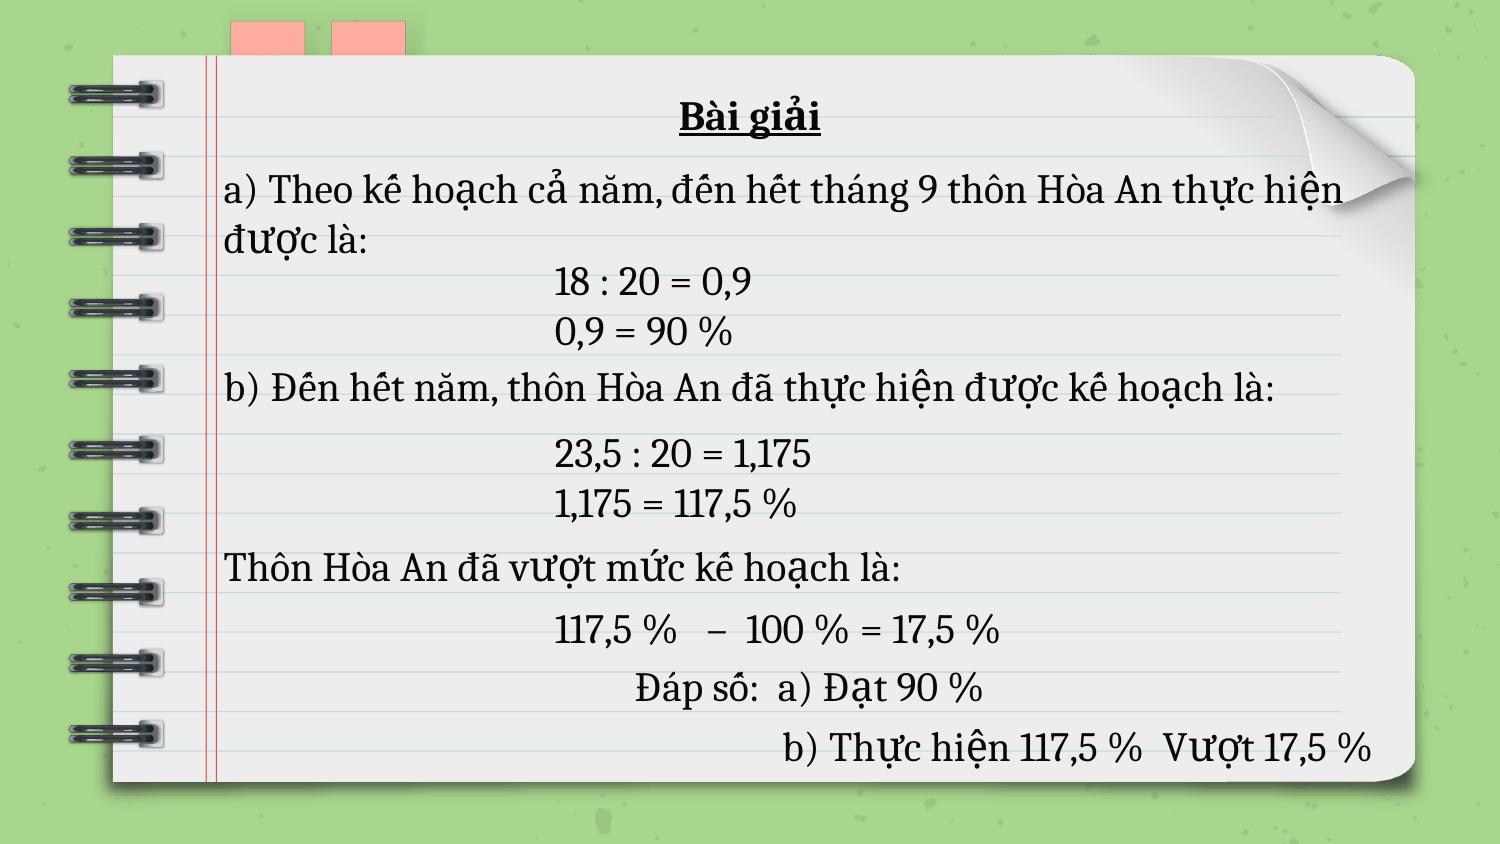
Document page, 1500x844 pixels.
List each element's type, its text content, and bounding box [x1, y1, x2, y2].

text_box 18 : 20 = 0,9 0,9 = 90 % [540, 246, 803, 352]
title Đáp số: a) Đạt 90 % b) Thực hiện 117,5 % Vượt 17,5 % [508, 634, 1500, 830]
text_box a) Theo kế hoạch cả năm, đến hết tháng 9 thôn Hòa An thực hiện được là: [208, 154, 1396, 270]
text_box 117,5 % – 100 % = 17,5 % [540, 593, 1338, 659]
picture [63, 0, 1437, 822]
text_box Bài giải [638, 81, 862, 146]
text_box 23,5 : 20 = 1,175 1,175 = 117,5 % [540, 418, 1338, 583]
text_box Thôn Hòa An đã vượt mức kế hoạch là: [208, 532, 1007, 598]
text_box b) Đến hết năm, thôn Hòa An đã thực hiện được kế hoạch là: [208, 352, 1338, 418]
